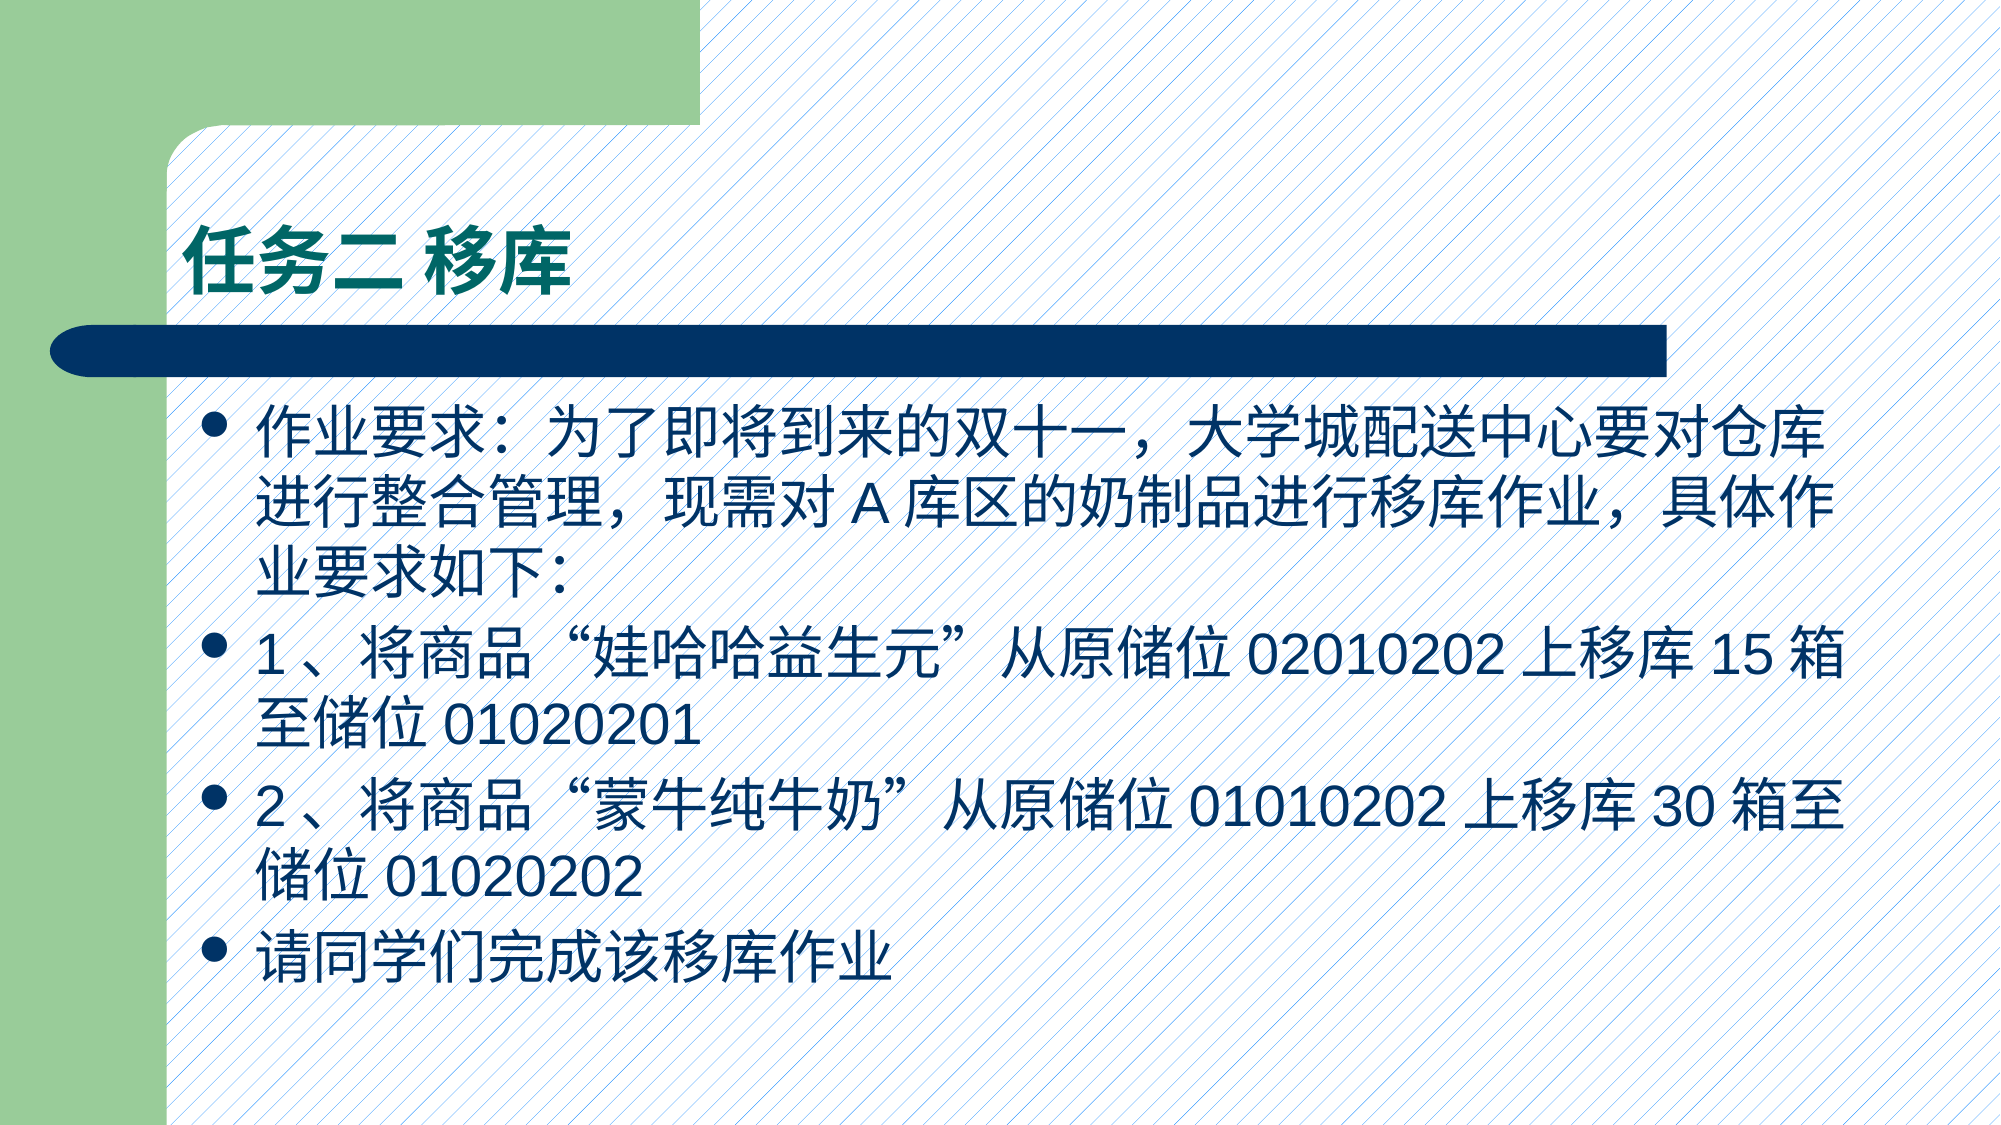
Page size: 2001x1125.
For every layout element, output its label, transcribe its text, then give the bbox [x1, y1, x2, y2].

title 任务二 移库 [166, 124, 1901, 313]
list 作业要求：为了即将到来的双十一，大学城配送中心要对仓库进行整合管理，现需对A库区的奶制品进行移库作业，具体作业要求如下： 1、将商品“娃哈哈益生元”从原储位02010202上移库15箱至储位01020201 2、将商品“蒙牛纯牛奶”从原储位01010202上移库30箱至储位01020202 请同学们完成该移库作业 [183, 387, 1867, 999]
